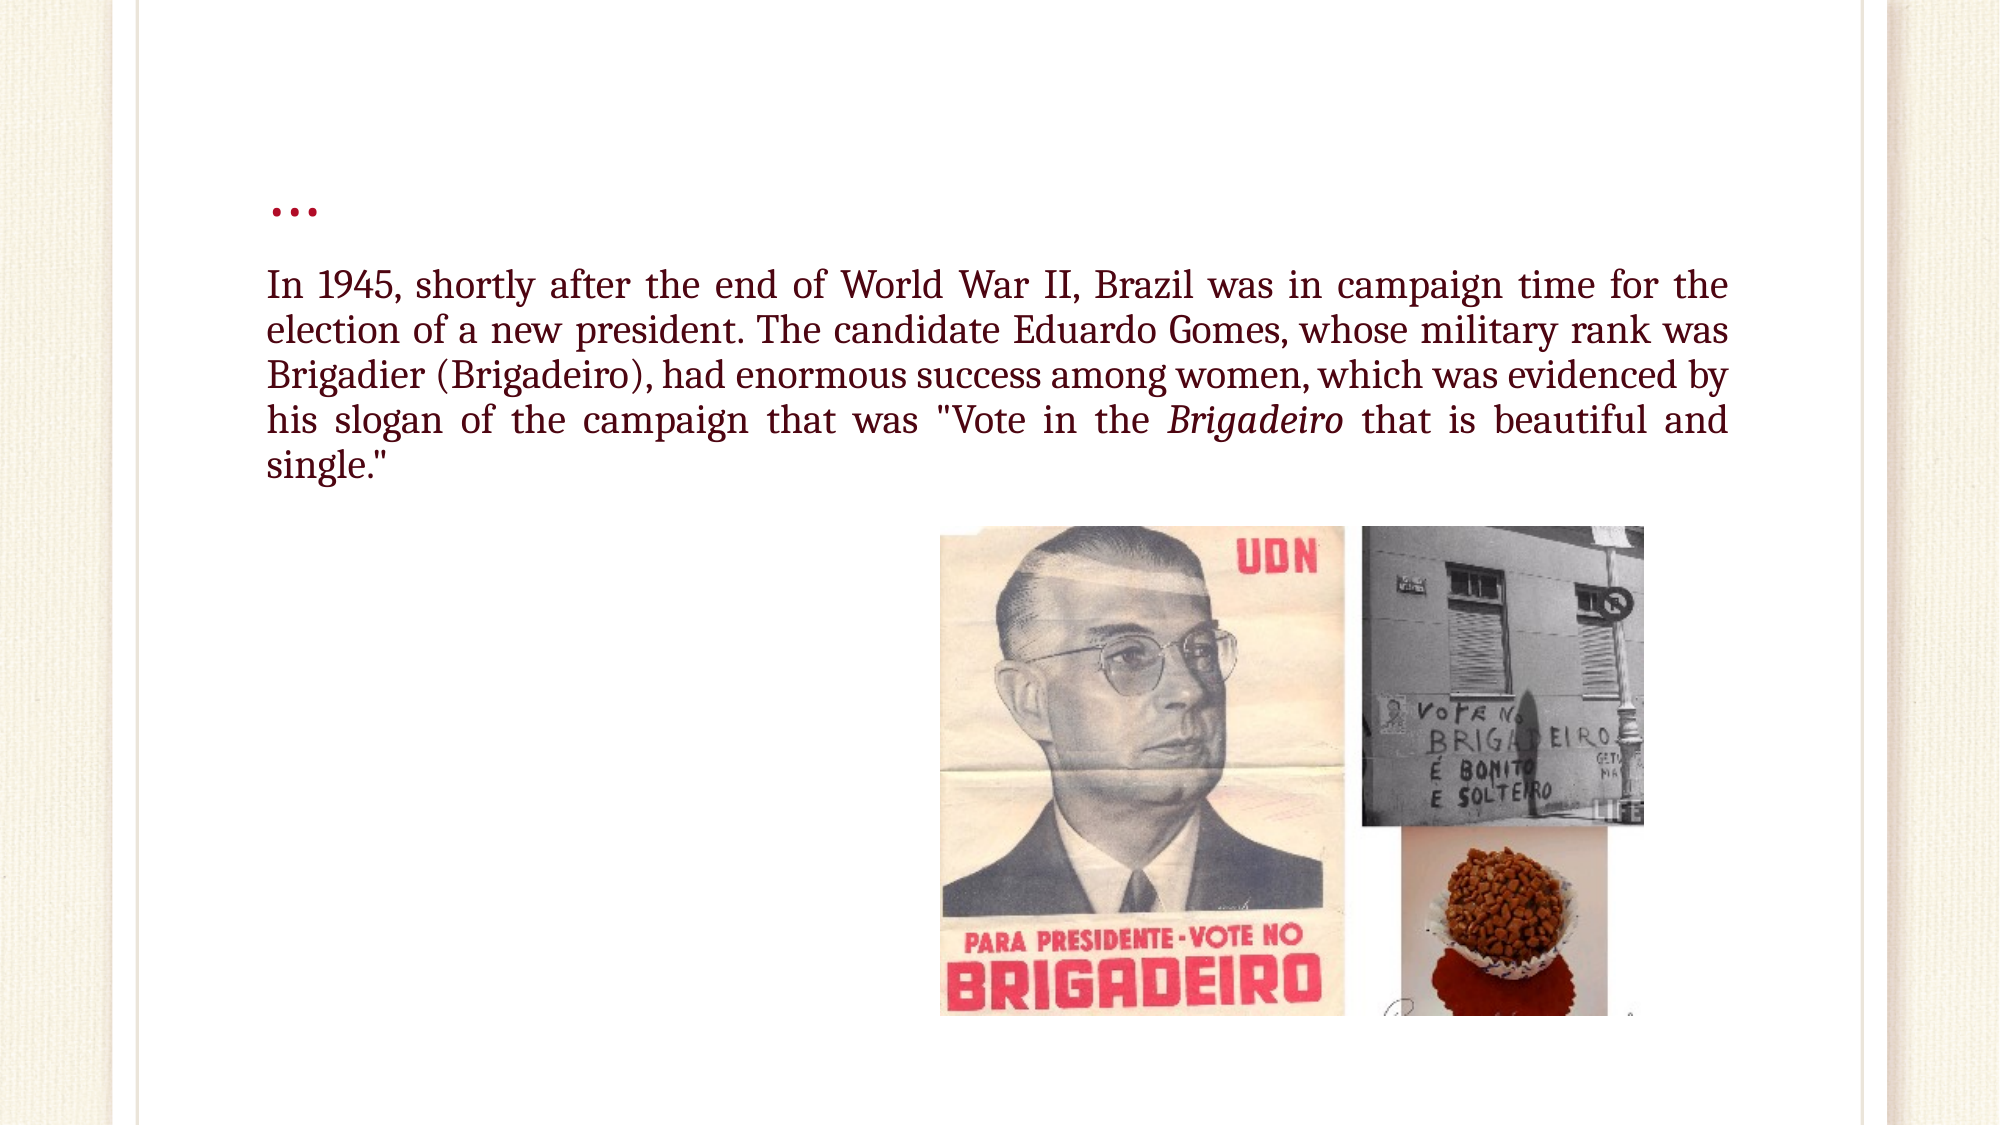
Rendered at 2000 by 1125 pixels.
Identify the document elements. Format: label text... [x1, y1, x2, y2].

title … [249, 52, 1750, 240]
picture [1888, 0, 2000, 1125]
list In 1945, shortly after the end of World War II, Brazil was in campaign time for the election of a new president. The candidate Eduardo Gomes, whose military rank was Brigadier (Brigadeiro), had enormous success among women, which was evidenced by his slogan of the campaign that was "Vote in the Brigadeiro that is beautiful and single." [244, 255, 1745, 999]
picture [940, 526, 1644, 1016]
picture [0, 0, 112, 1125]
